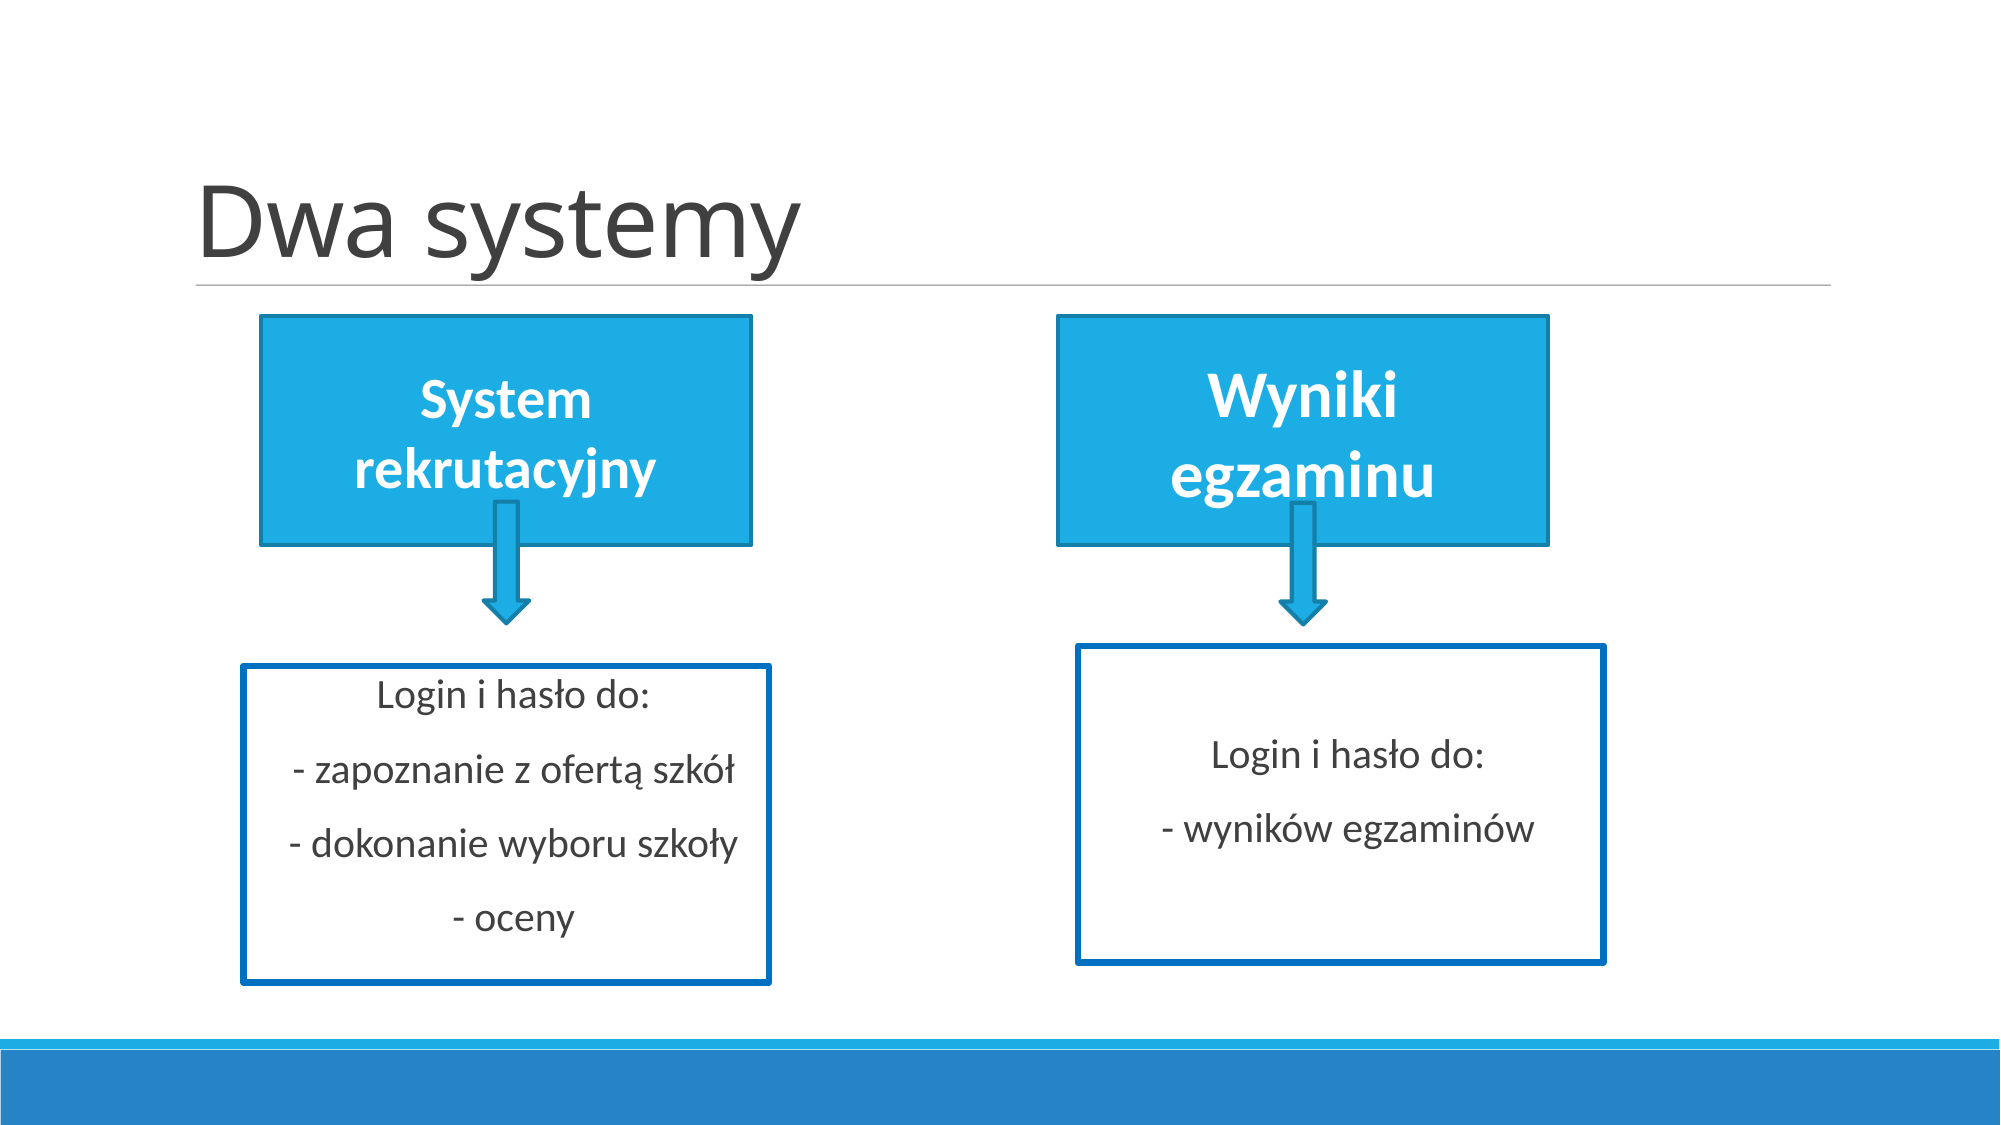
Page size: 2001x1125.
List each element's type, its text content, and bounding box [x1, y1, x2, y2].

text_box [481, 499, 532, 626]
text_box Wyniki egzaminu [1056, 314, 1550, 547]
text_box Login i hasło do: - wyników egzaminów [1077, 645, 1604, 963]
text_box [1278, 500, 1328, 627]
text_box System rekrutacyjny [259, 314, 753, 547]
text_box Dwa systemy [180, 47, 1830, 285]
text_box Login i hasło do: - zapoznanie z ofertą szkół - dokonanie wyboru szkoły - oceny [243, 665, 770, 983]
